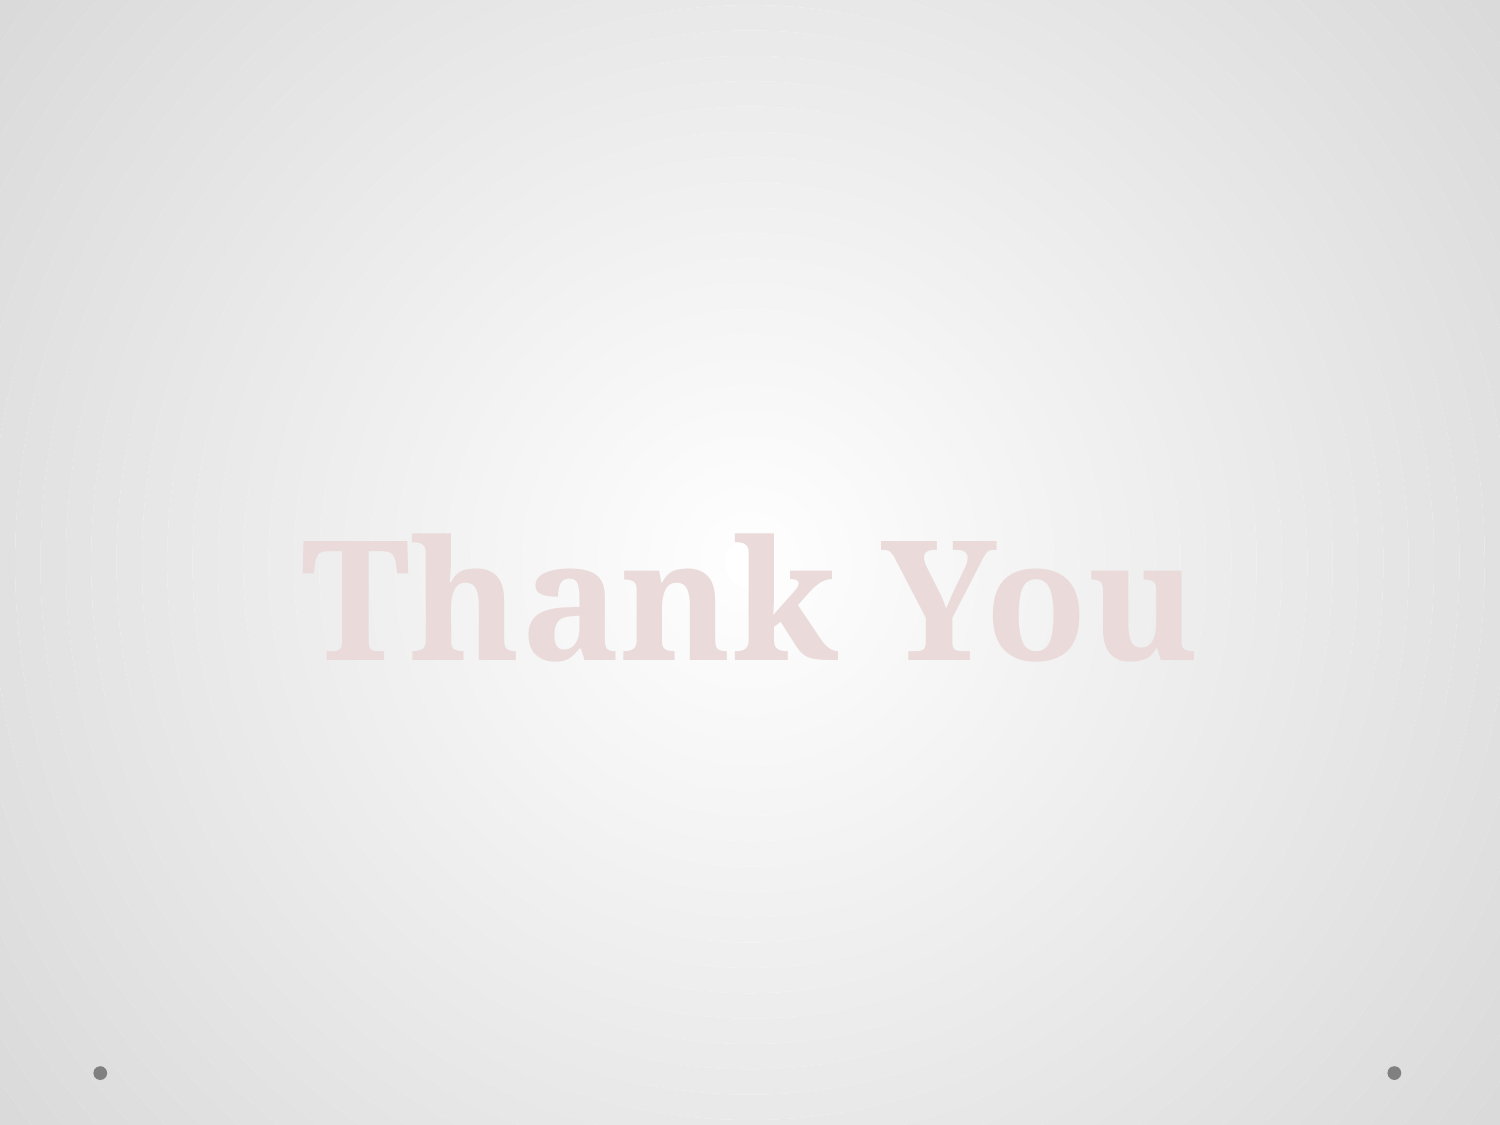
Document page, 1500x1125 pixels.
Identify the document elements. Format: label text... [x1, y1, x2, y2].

text_box Thank You [285, 486, 1215, 702]
